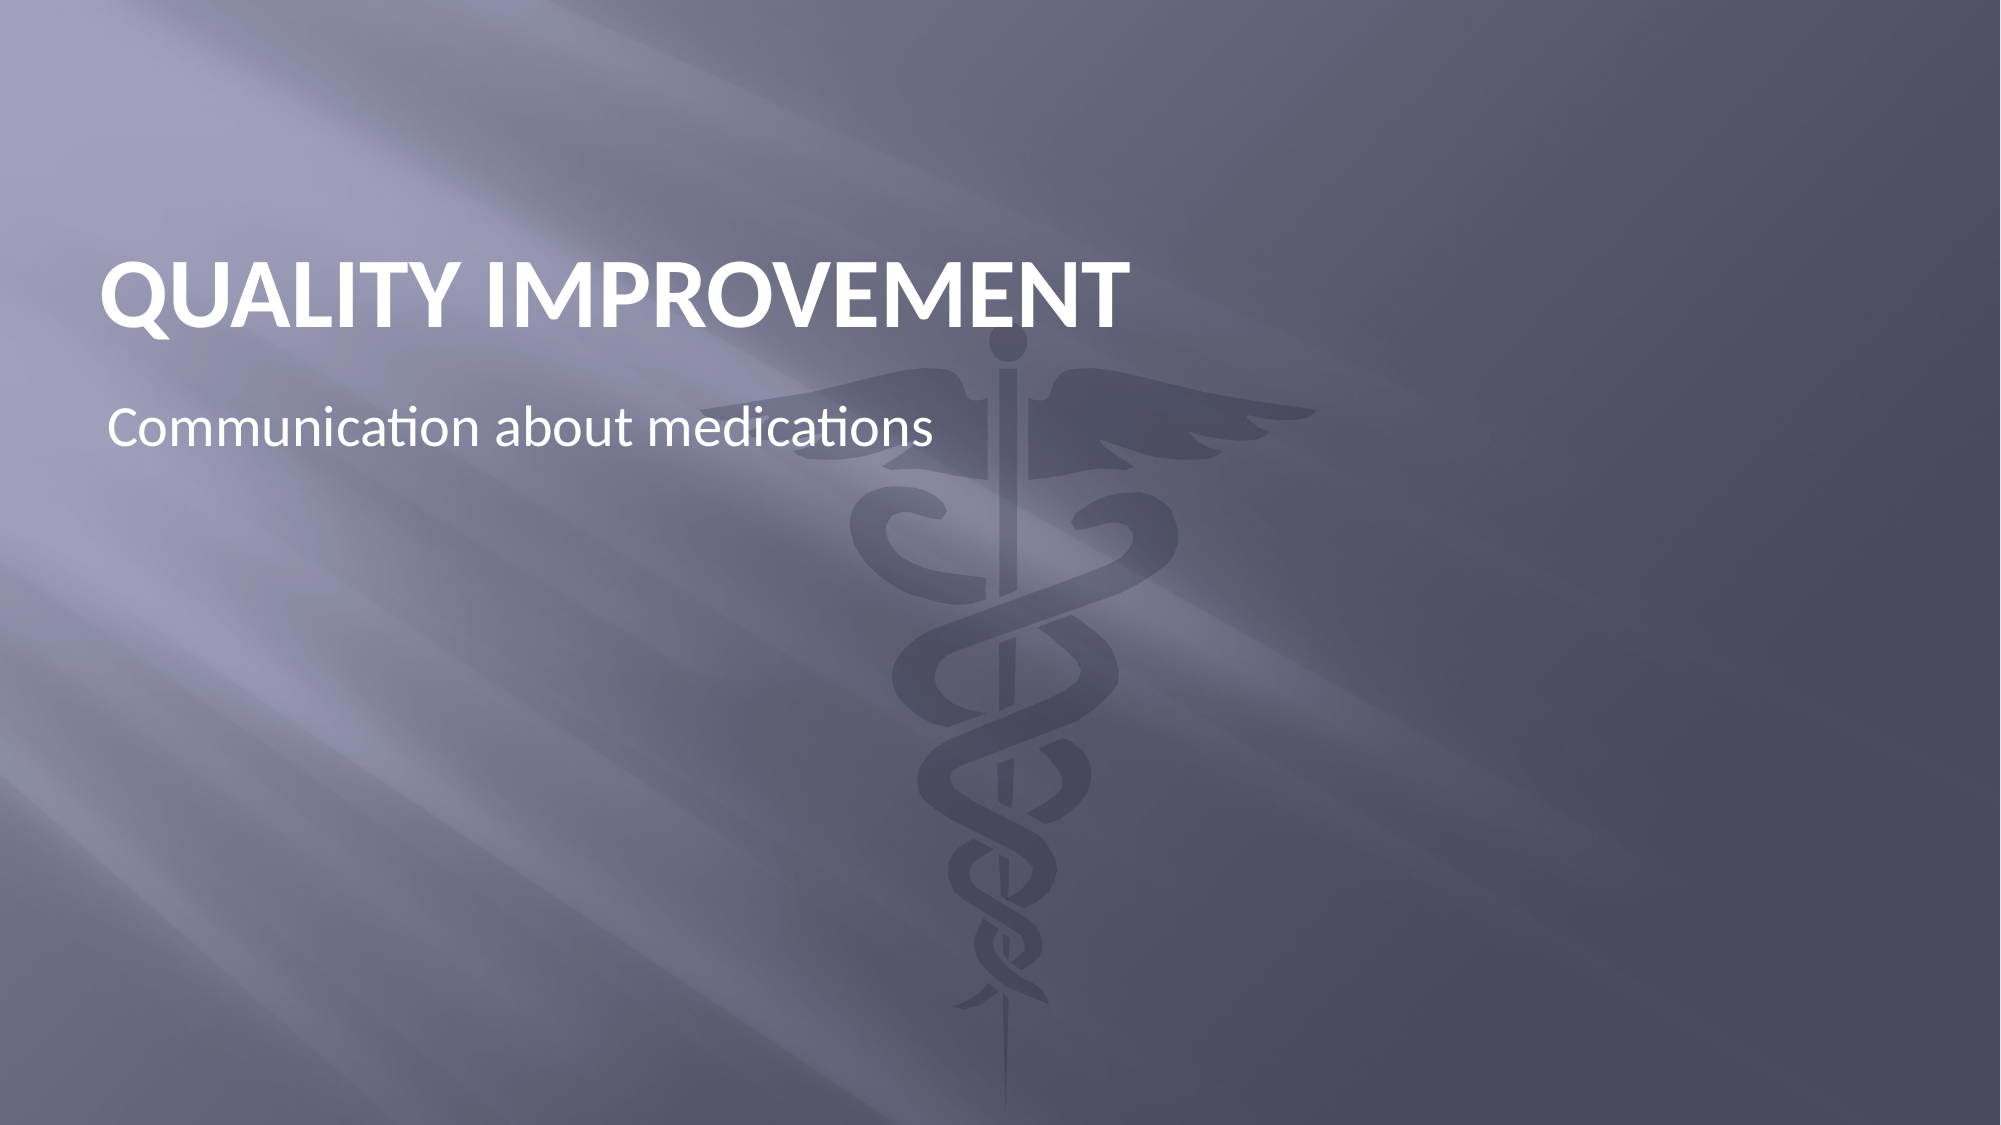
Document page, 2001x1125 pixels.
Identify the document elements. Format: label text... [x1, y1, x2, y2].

title Quality Improvement [92, 47, 1893, 348]
subtitle Communication about medications [92, 380, 1493, 669]
